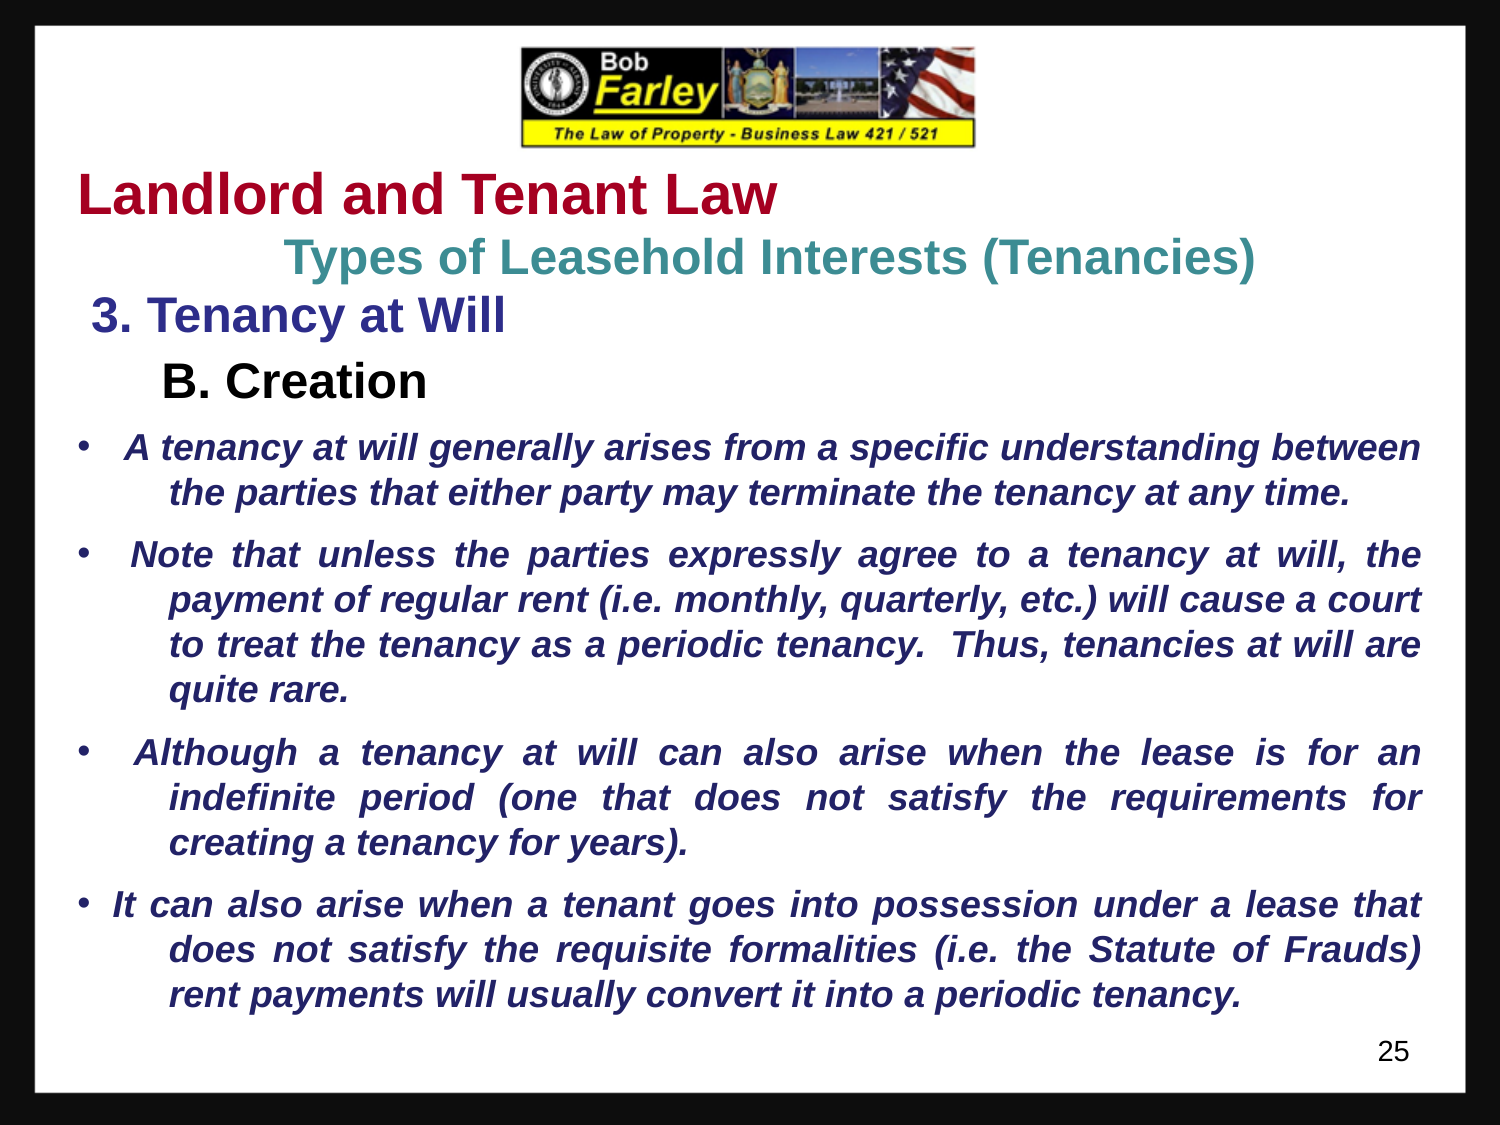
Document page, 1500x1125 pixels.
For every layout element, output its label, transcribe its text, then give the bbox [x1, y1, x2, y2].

picture [0, 0, 1500, 1125]
text_box Landlord and Tenant Law Types of Leasehold Interests (Tenancies) 3. Tenancy at Will B. Creation A tenancy at will generally arises from a specific understanding between the parties that either party may terminate the tenancy at any time. Note that unless the parties expressly agree to a tenancy at will, the payment of regular rent (i.e. monthly, quarterly, etc.) will cause a court to treat the tenancy as a periodic tenancy. Thus, tenancies at will are quite rare. Although a tenancy at will can also arise when the lease is for an indefinite period (one that does not satisfy the requirements for creating a tenancy for years). It can also arise when a tenant goes into possession under a lease that does not satisfy the requisite formalities (i.e. the Statute of Frauds) rent payments will usually convert it into a periodic tenancy. [62, 162, 1438, 1038]
slide_number 25 [1074, 1024, 1426, 1103]
